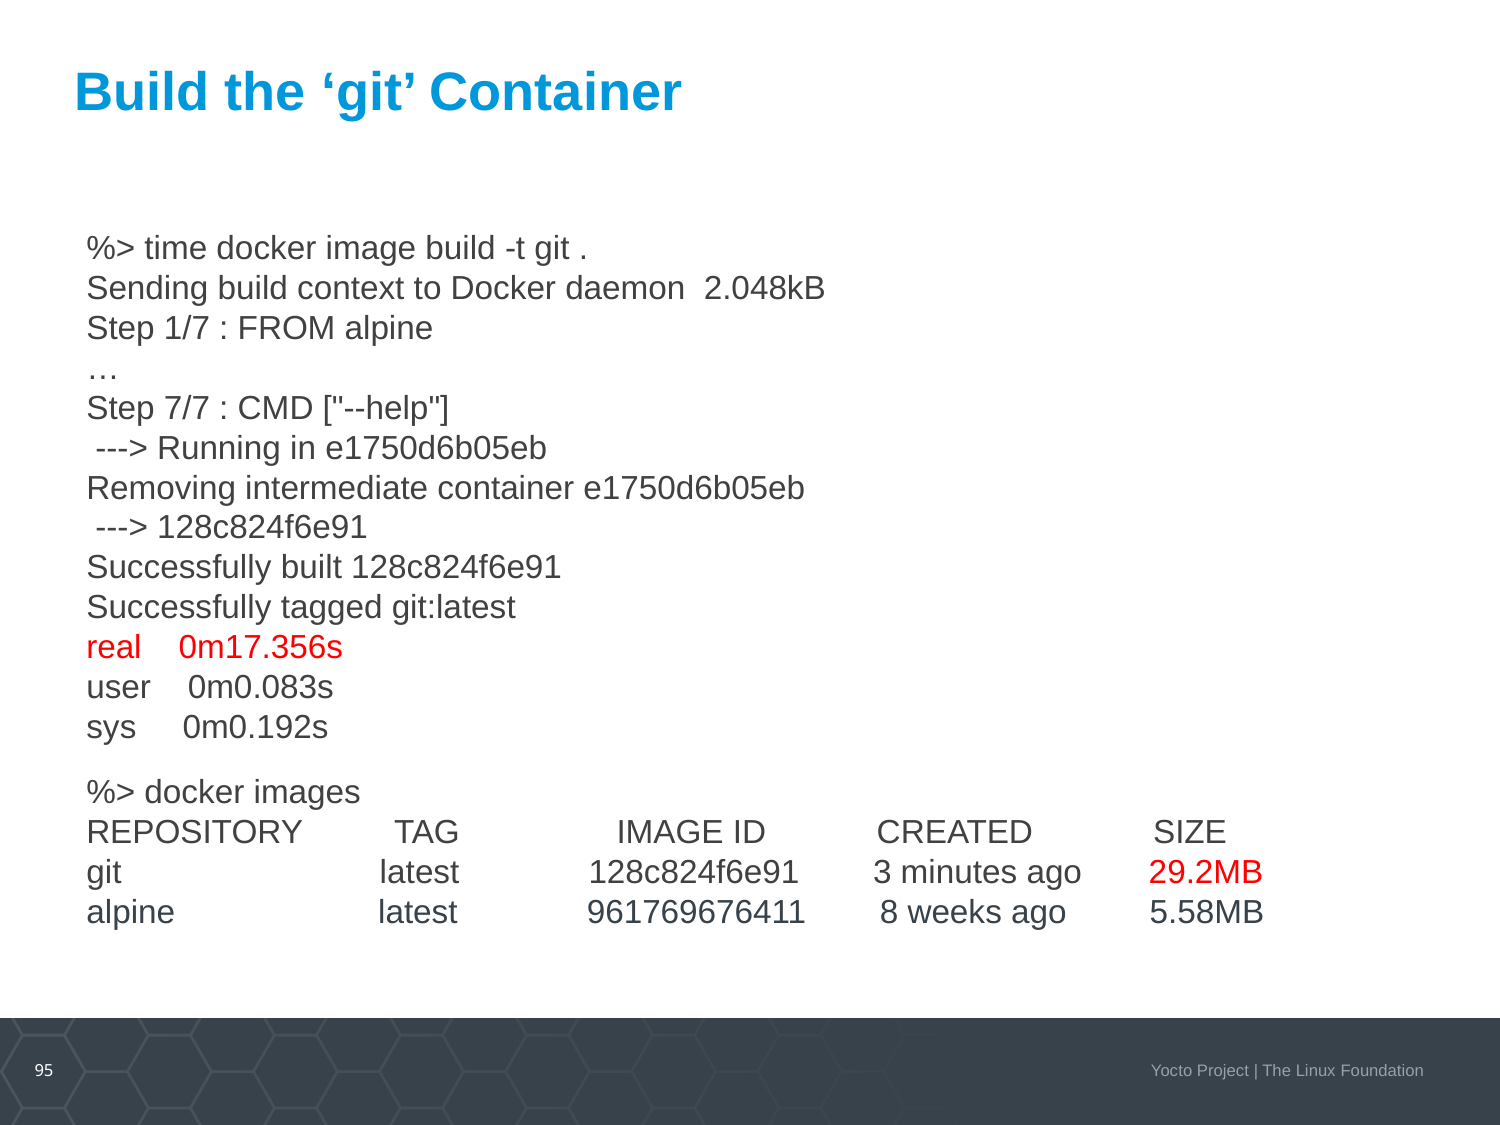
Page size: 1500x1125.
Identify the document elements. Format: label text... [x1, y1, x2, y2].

title Build the ‘git’ Container [74, 67, 1425, 213]
list %> time docker image build -t git . Sending build context to Docker daemon 2.048kB Step 1/7 : FROM alpine … Step 7/7 : CMD ["--help"] ---> Running in e1750d6b05eb Removing intermediate container e1750d6b05eb ---> 128c824f6e91 Successfully built 128c824f6e91 Successfully tagged git:latest real 0m17.356s user 0m0.083s sys 0m0.192s %> docker images REPOSITORY TAG IMAGE ID CREATED SIZE git latest 128c824f6e91 3 minutes ago 29.2MB alpine latest 961769676411 8 weeks ago 5.58MB [73, 226, 1425, 970]
picture [0, 0, 1500, 1125]
